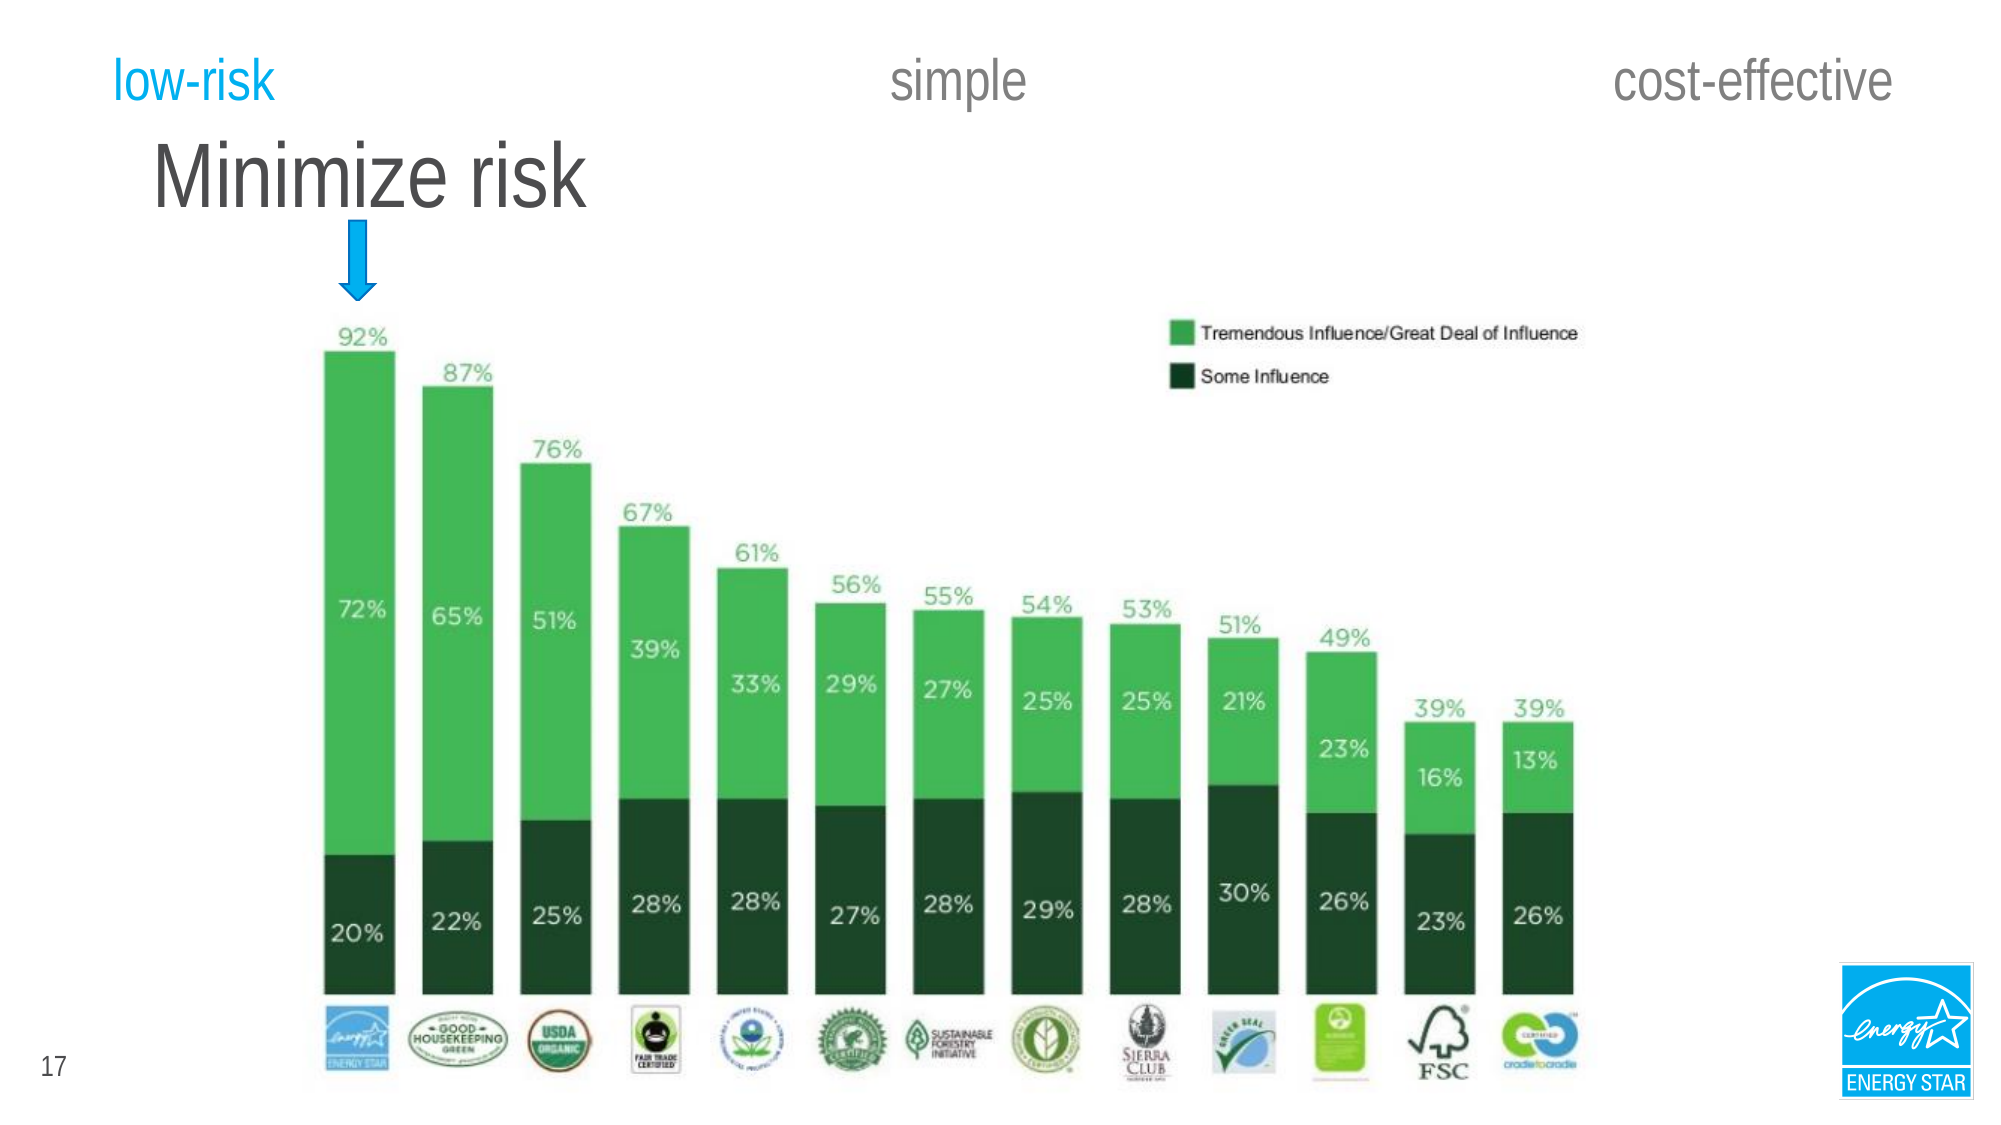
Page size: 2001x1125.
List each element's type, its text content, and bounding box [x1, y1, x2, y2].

text_box 17 [25, 1039, 104, 1100]
picture [279, 301, 1614, 1107]
text_box [338, 219, 378, 301]
picture [1839, 962, 1974, 1100]
title Minimize risk [137, 134, 1863, 287]
text_box low-risk simple cost-effective [98, 20, 1945, 134]
